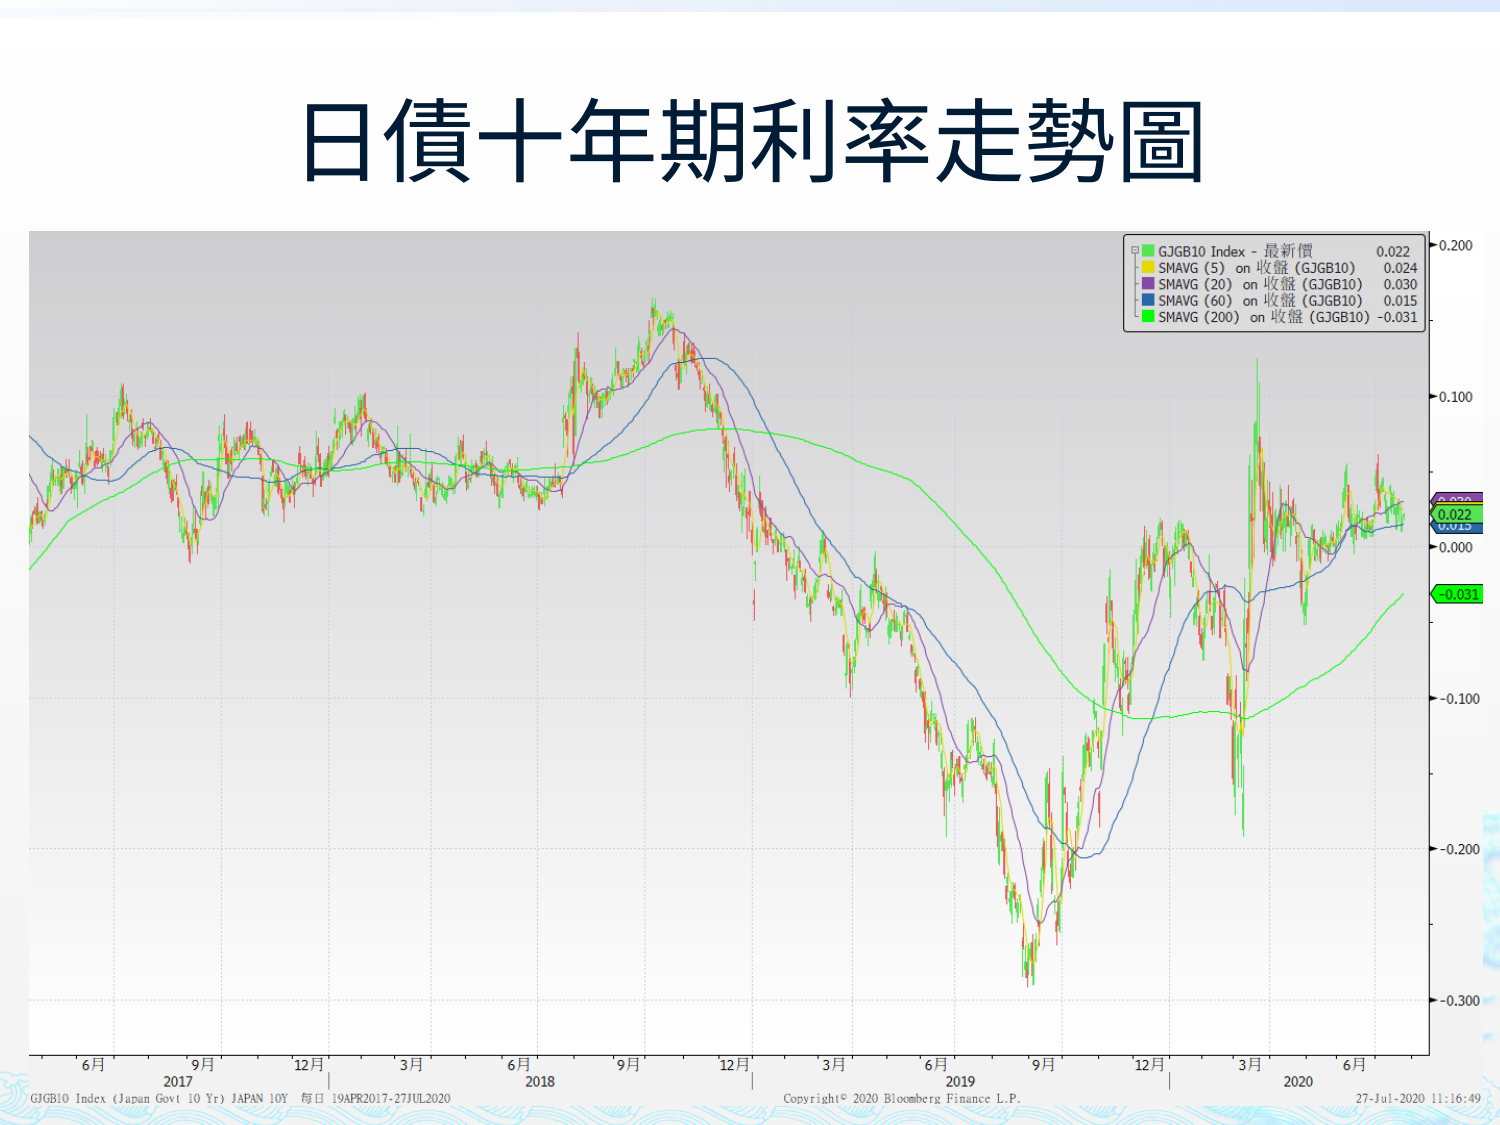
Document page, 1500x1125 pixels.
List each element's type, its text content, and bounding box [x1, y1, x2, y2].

title 日債十年期利率走勢圖 [75, 45, 1425, 231]
picture [28, 231, 1483, 1107]
